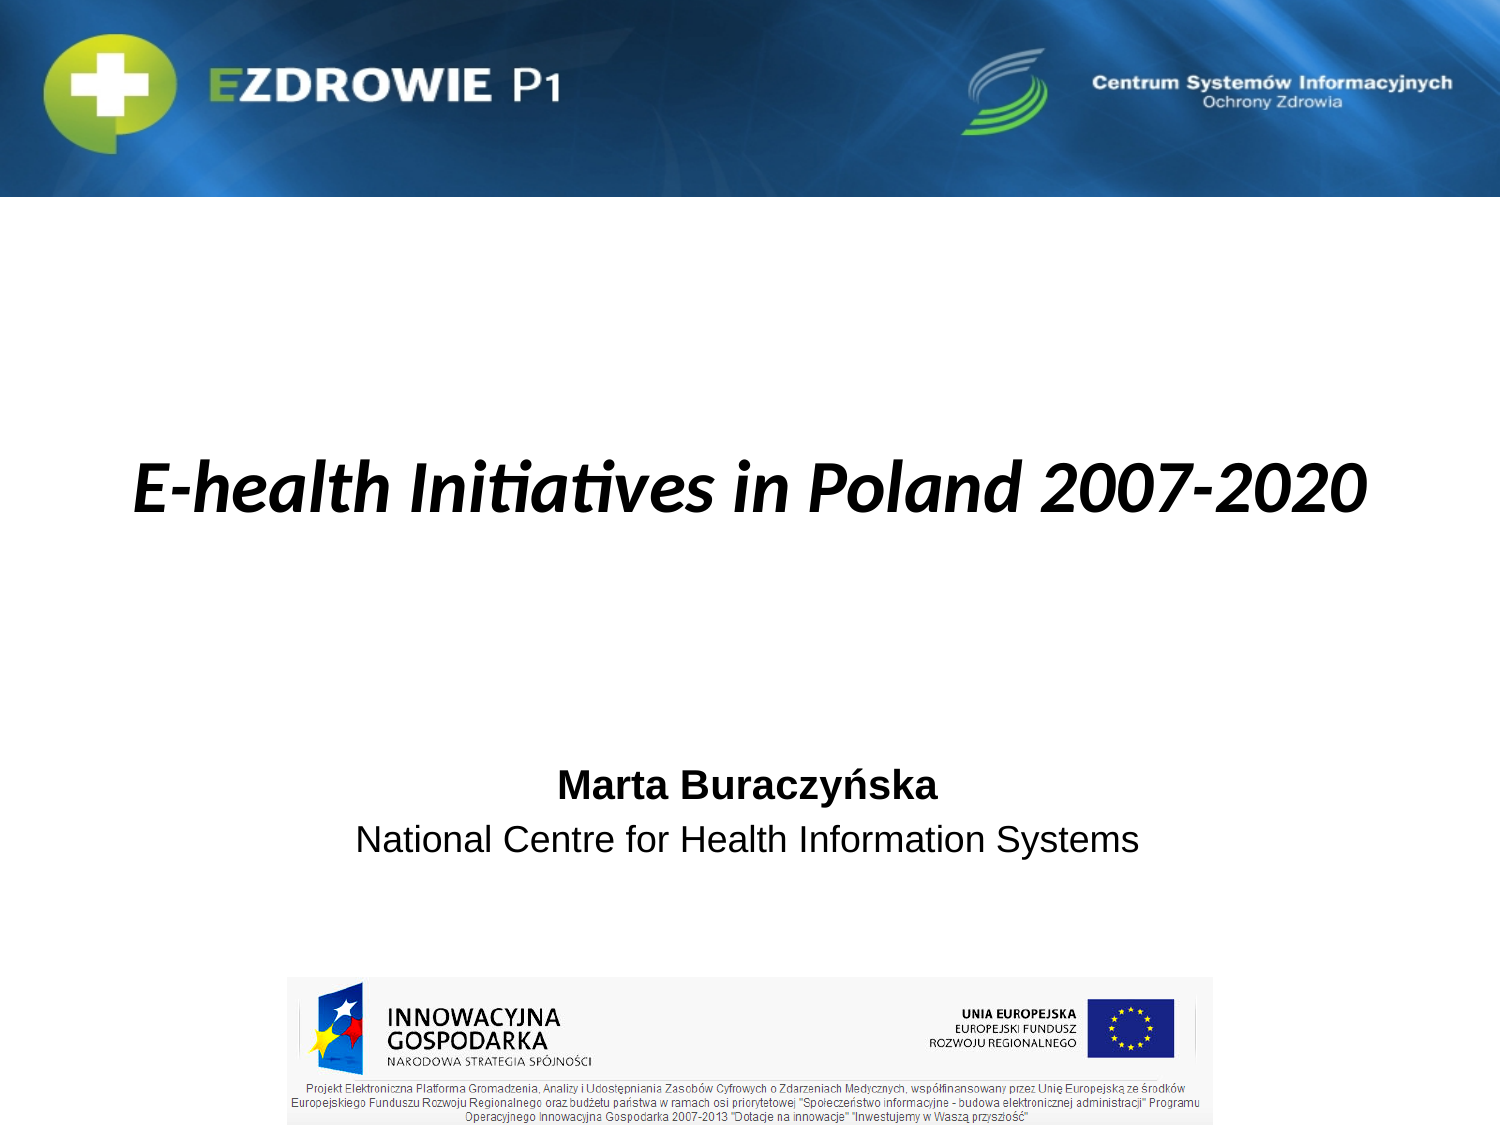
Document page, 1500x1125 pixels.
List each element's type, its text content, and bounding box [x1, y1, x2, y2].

picture [286, 977, 1214, 1125]
title E-health Initiatives in Poland 2007-2020 [0, 397, 1500, 568]
picture [0, 0, 1500, 197]
subtitle Marta Buraczyńska National Centre for Health Information Systems [222, 691, 1273, 979]
